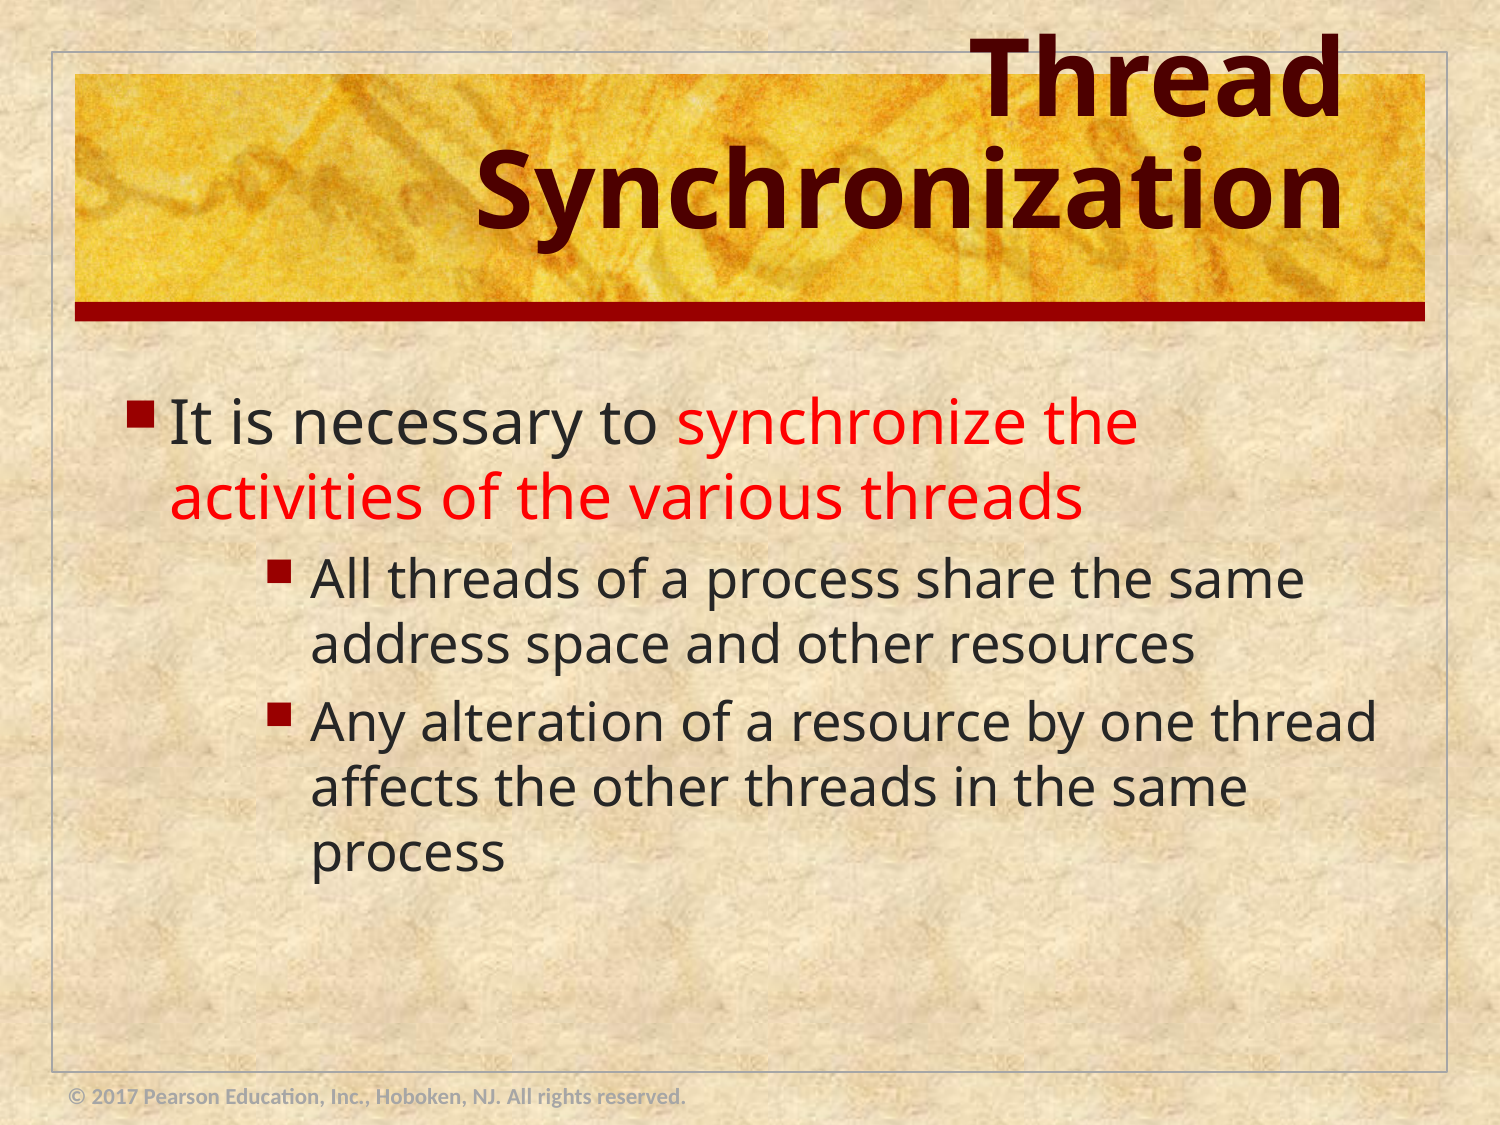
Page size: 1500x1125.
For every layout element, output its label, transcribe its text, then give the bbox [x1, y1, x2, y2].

picture [53, 53, 1446, 1071]
footer © 2017 Pearson Education, Inc., Hoboken, NJ. All rights reserved. [52, 1065, 938, 1125]
list It is necessary to synchronize the activities of the various threads All threads of a process share the same address space and other resources Any alteration of a resource by one thread affects the other threads in the same process [108, 375, 1413, 1005]
picture [0, 0, 1500, 1125]
title Thread Synchronization [87, 87, 1363, 251]
